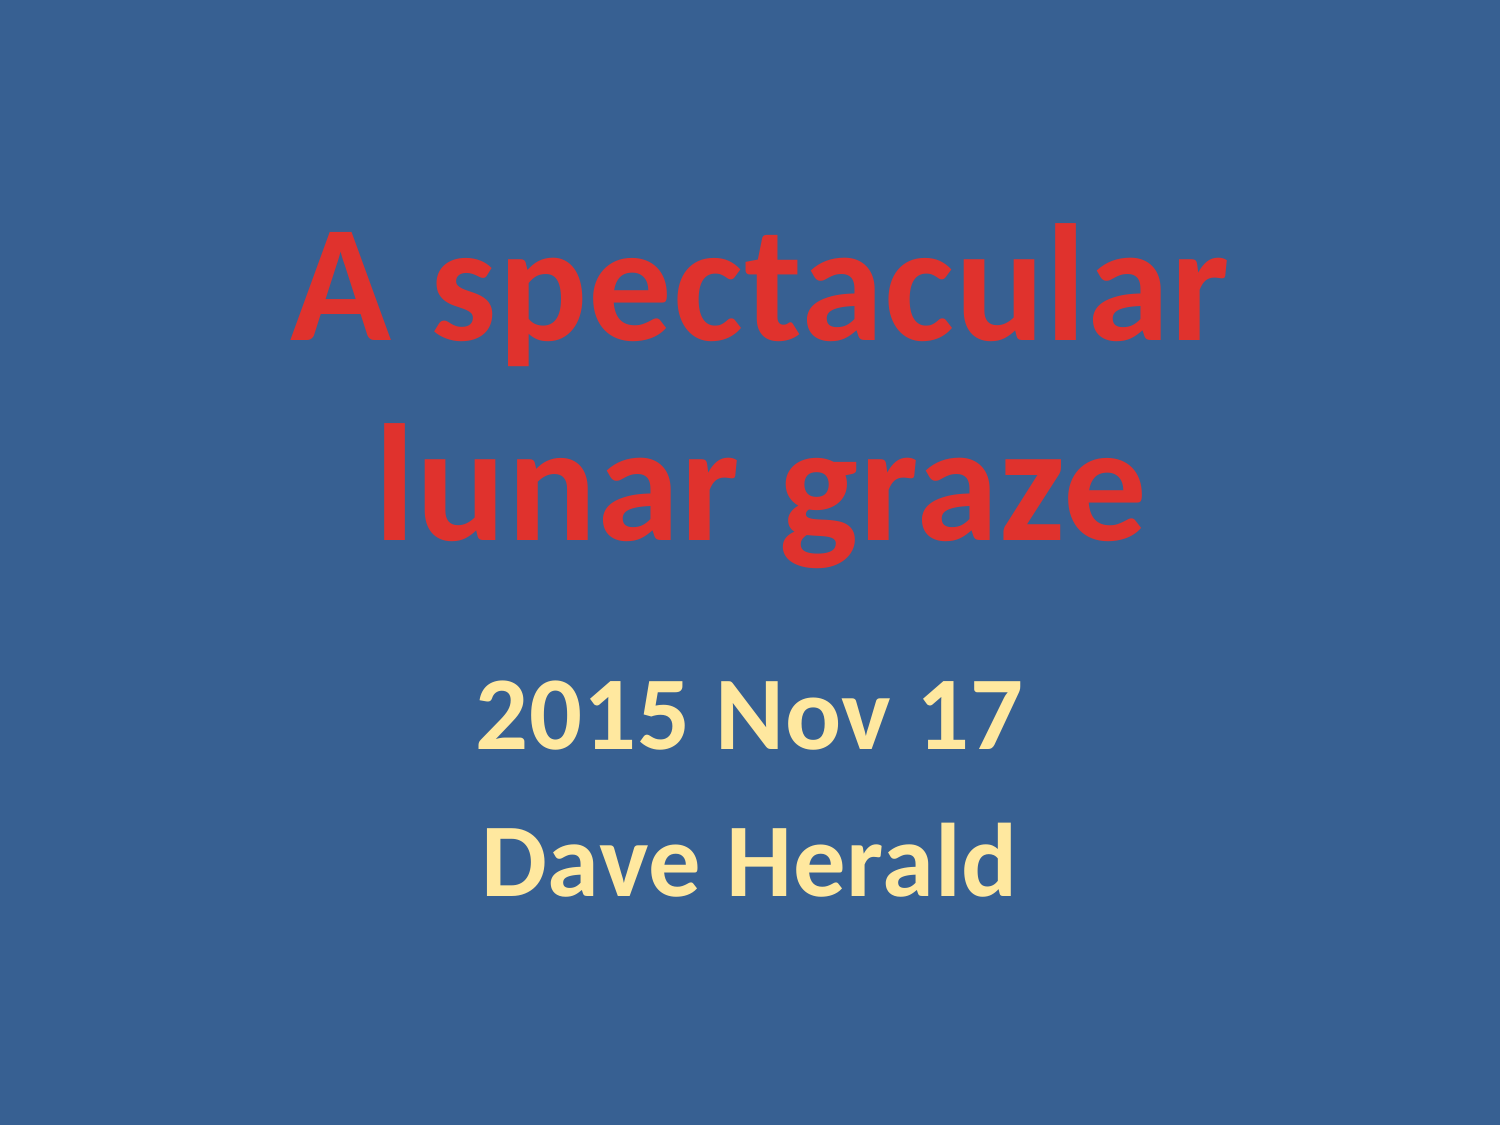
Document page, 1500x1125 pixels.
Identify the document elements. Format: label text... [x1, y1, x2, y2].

title A spectacular lunar graze [123, 208, 1399, 539]
subtitle 2015 Nov 17 Dave Herald [225, 637, 1275, 925]
